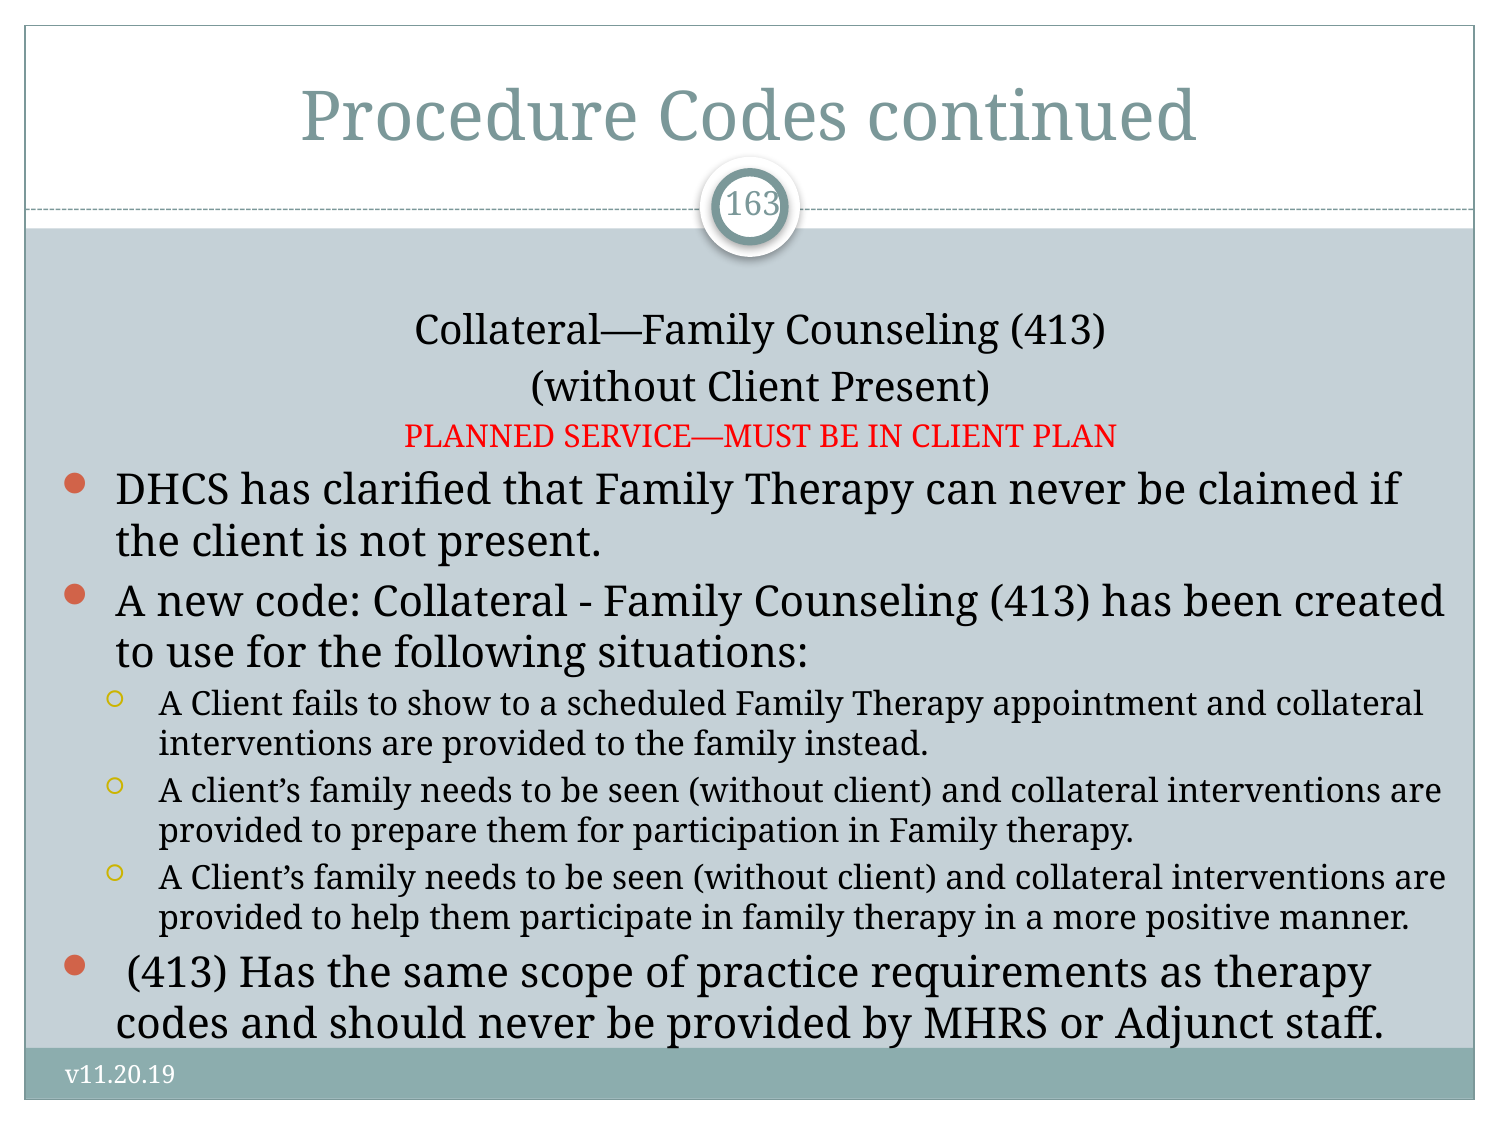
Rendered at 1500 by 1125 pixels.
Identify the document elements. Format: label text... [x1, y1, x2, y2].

footer v11.20.19 [50, 1051, 638, 1112]
list Collateral—Family Counseling (413) (without Client Present) PLANNED SERVICE—MUST BE IN CLIENT PLAN DHCS has clarified that Family Therapy can never be claimed if the client is not present. A new code: Collateral - Family Counseling (413) has been created to use for the following situations: A Client fails to show to a scheduled Family Therapy appointment and collateral interventions are provided to the family instead. A client’s family needs to be seen (without client) and collateral interventions are provided to prepare them for participation in Family therapy. A Client’s family needs to be seen (without client) and collateral interventions are provided to help them participate in family therapy in a more positive manner. (413) Has the same scope of practice requirements as therapy codes and should never be provided by MHRS or Adjunct staff. [24, 237, 1475, 1075]
slide_number 163 [715, 168, 791, 241]
title Procedure Codes continued [49, 37, 1450, 162]
